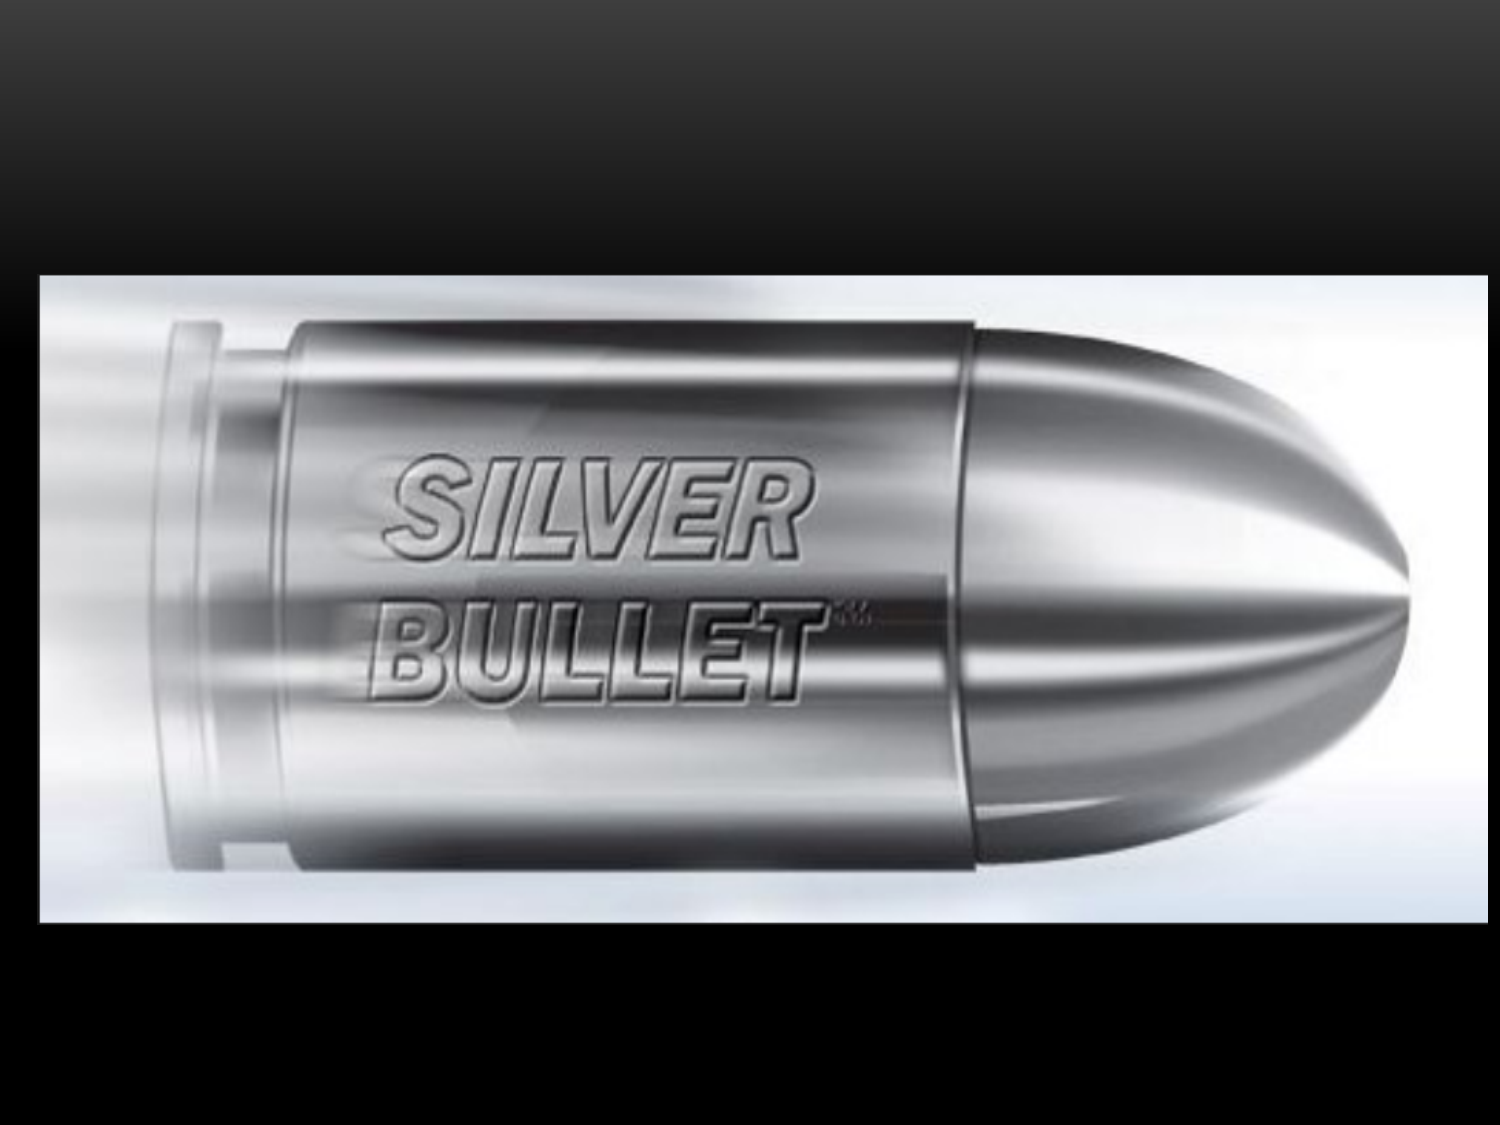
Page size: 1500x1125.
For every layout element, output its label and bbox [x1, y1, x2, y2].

picture [37, 274, 1488, 926]
